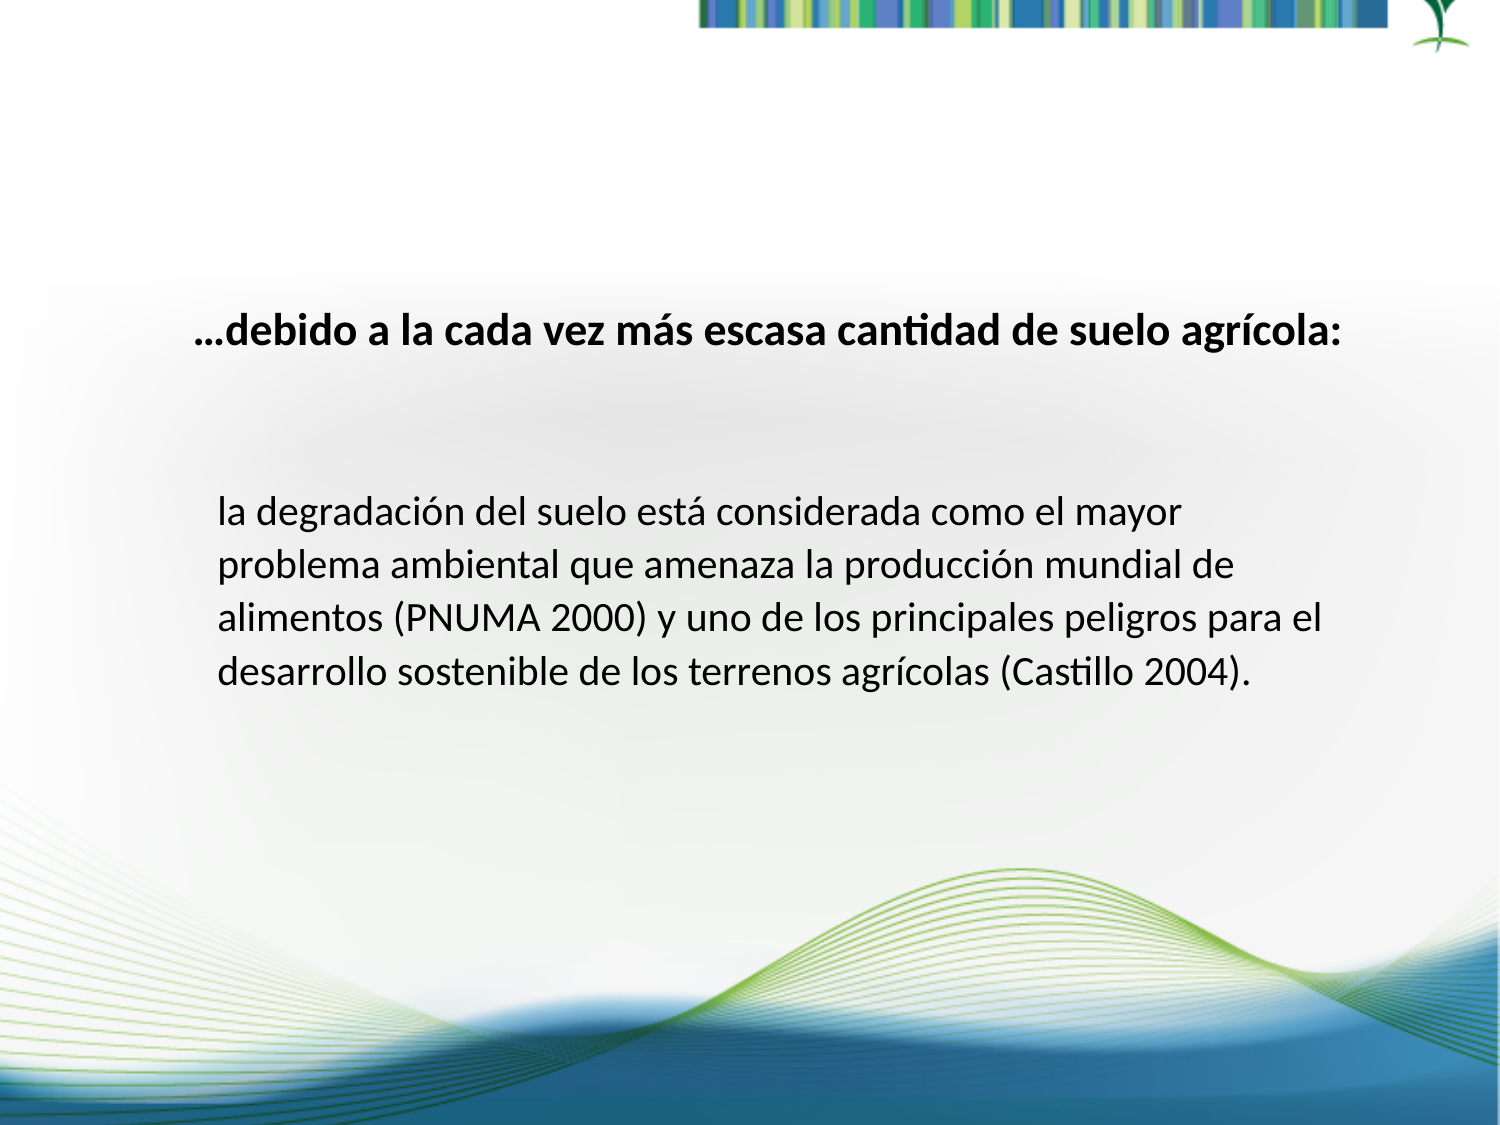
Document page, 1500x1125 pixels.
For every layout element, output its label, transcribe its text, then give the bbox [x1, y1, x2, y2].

text_box …debido a la cada vez más escasa cantidad de suelo agrícola: [177, 292, 1358, 362]
picture [0, 0, 1500, 1125]
text_box la degradación del suelo está considerada como el mayor problema ambiental que amenaza la producción mundial de alimentos (PNUMA 2000) y uno de los principales peligros para el desarrollo sostenible de los terrenos agrícolas (Castillo 2004). [202, 472, 1358, 702]
